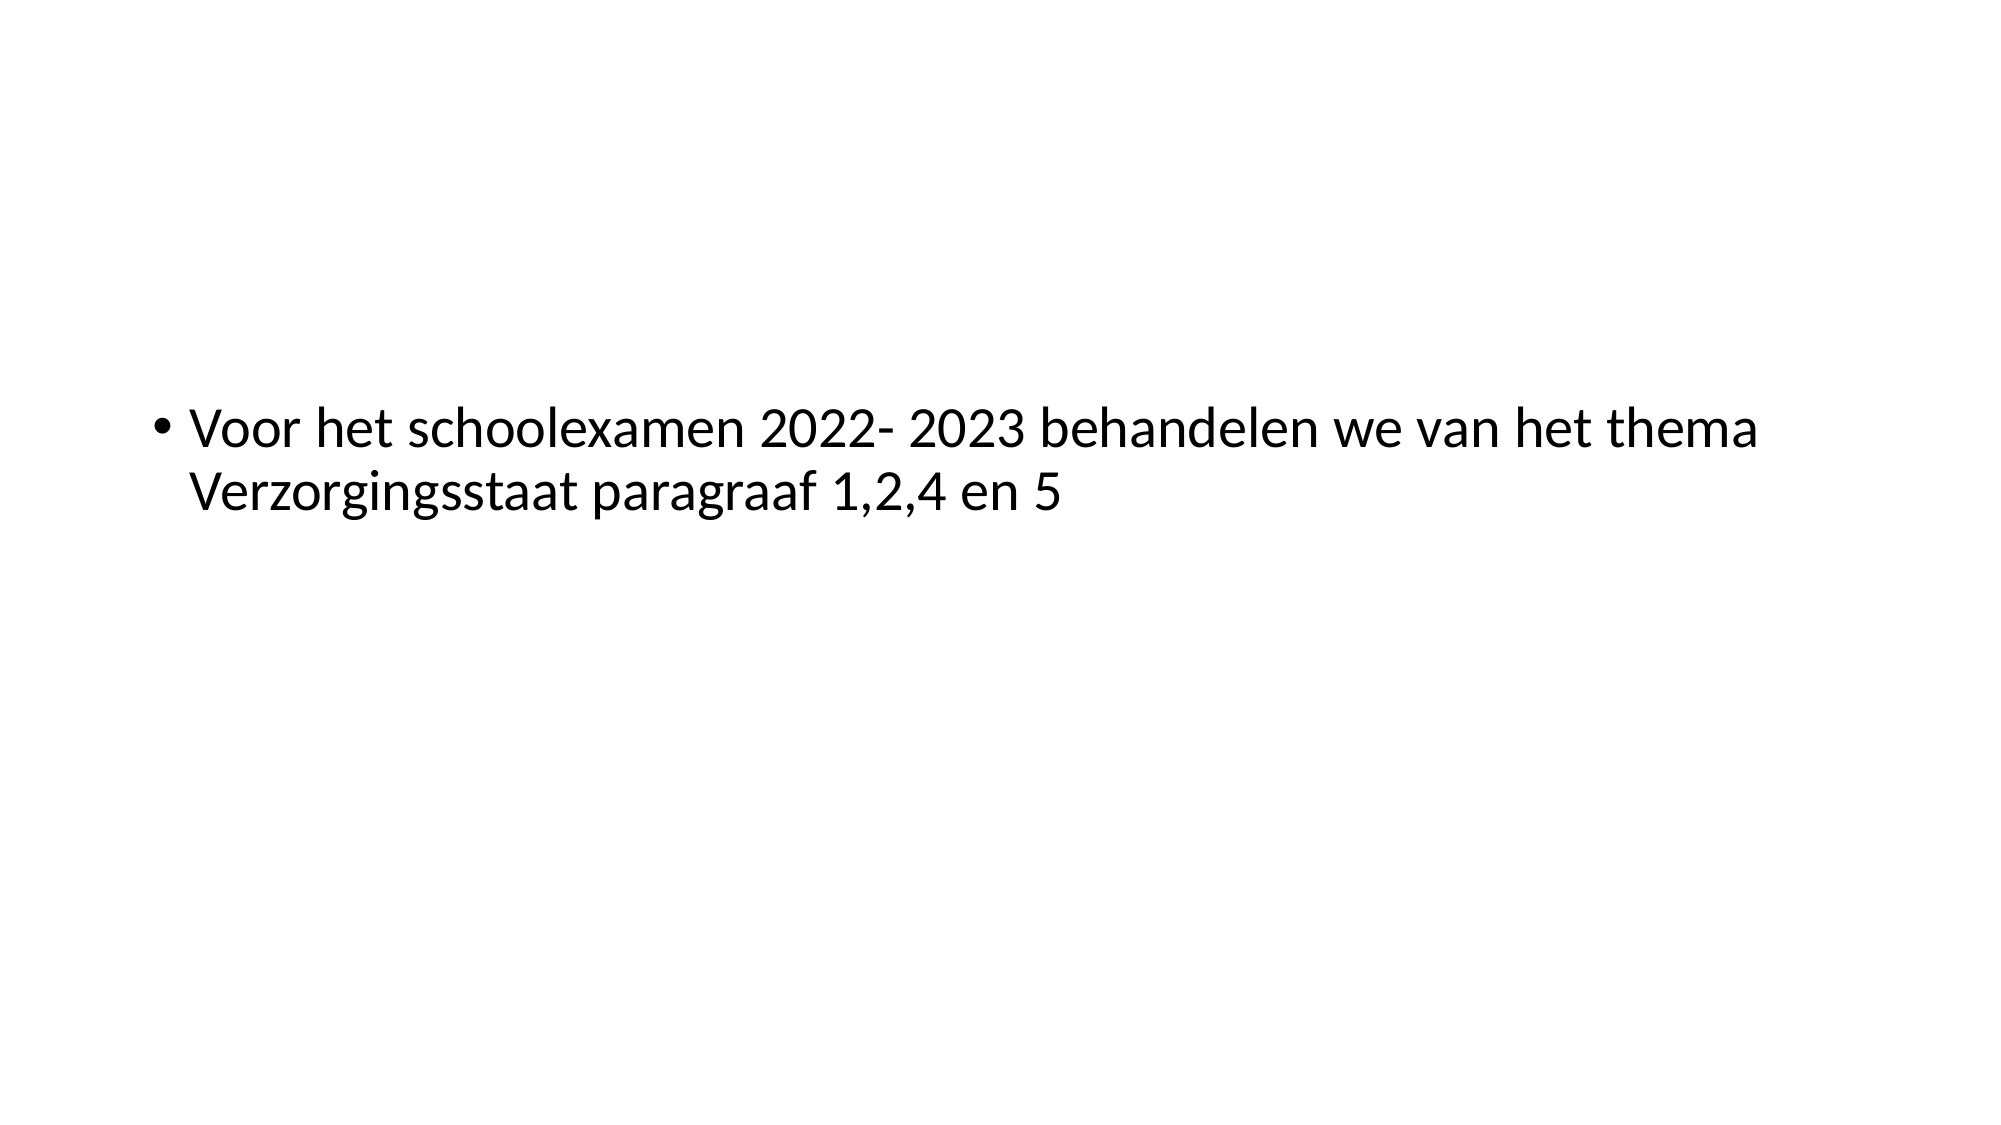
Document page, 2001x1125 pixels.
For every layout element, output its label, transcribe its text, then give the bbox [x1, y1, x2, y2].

list Voor het schoolexamen 2022- 2023 behandelen we van het thema Verzorgingsstaat paragraaf 1,2,4 en 5 [137, 299, 1863, 1014]
